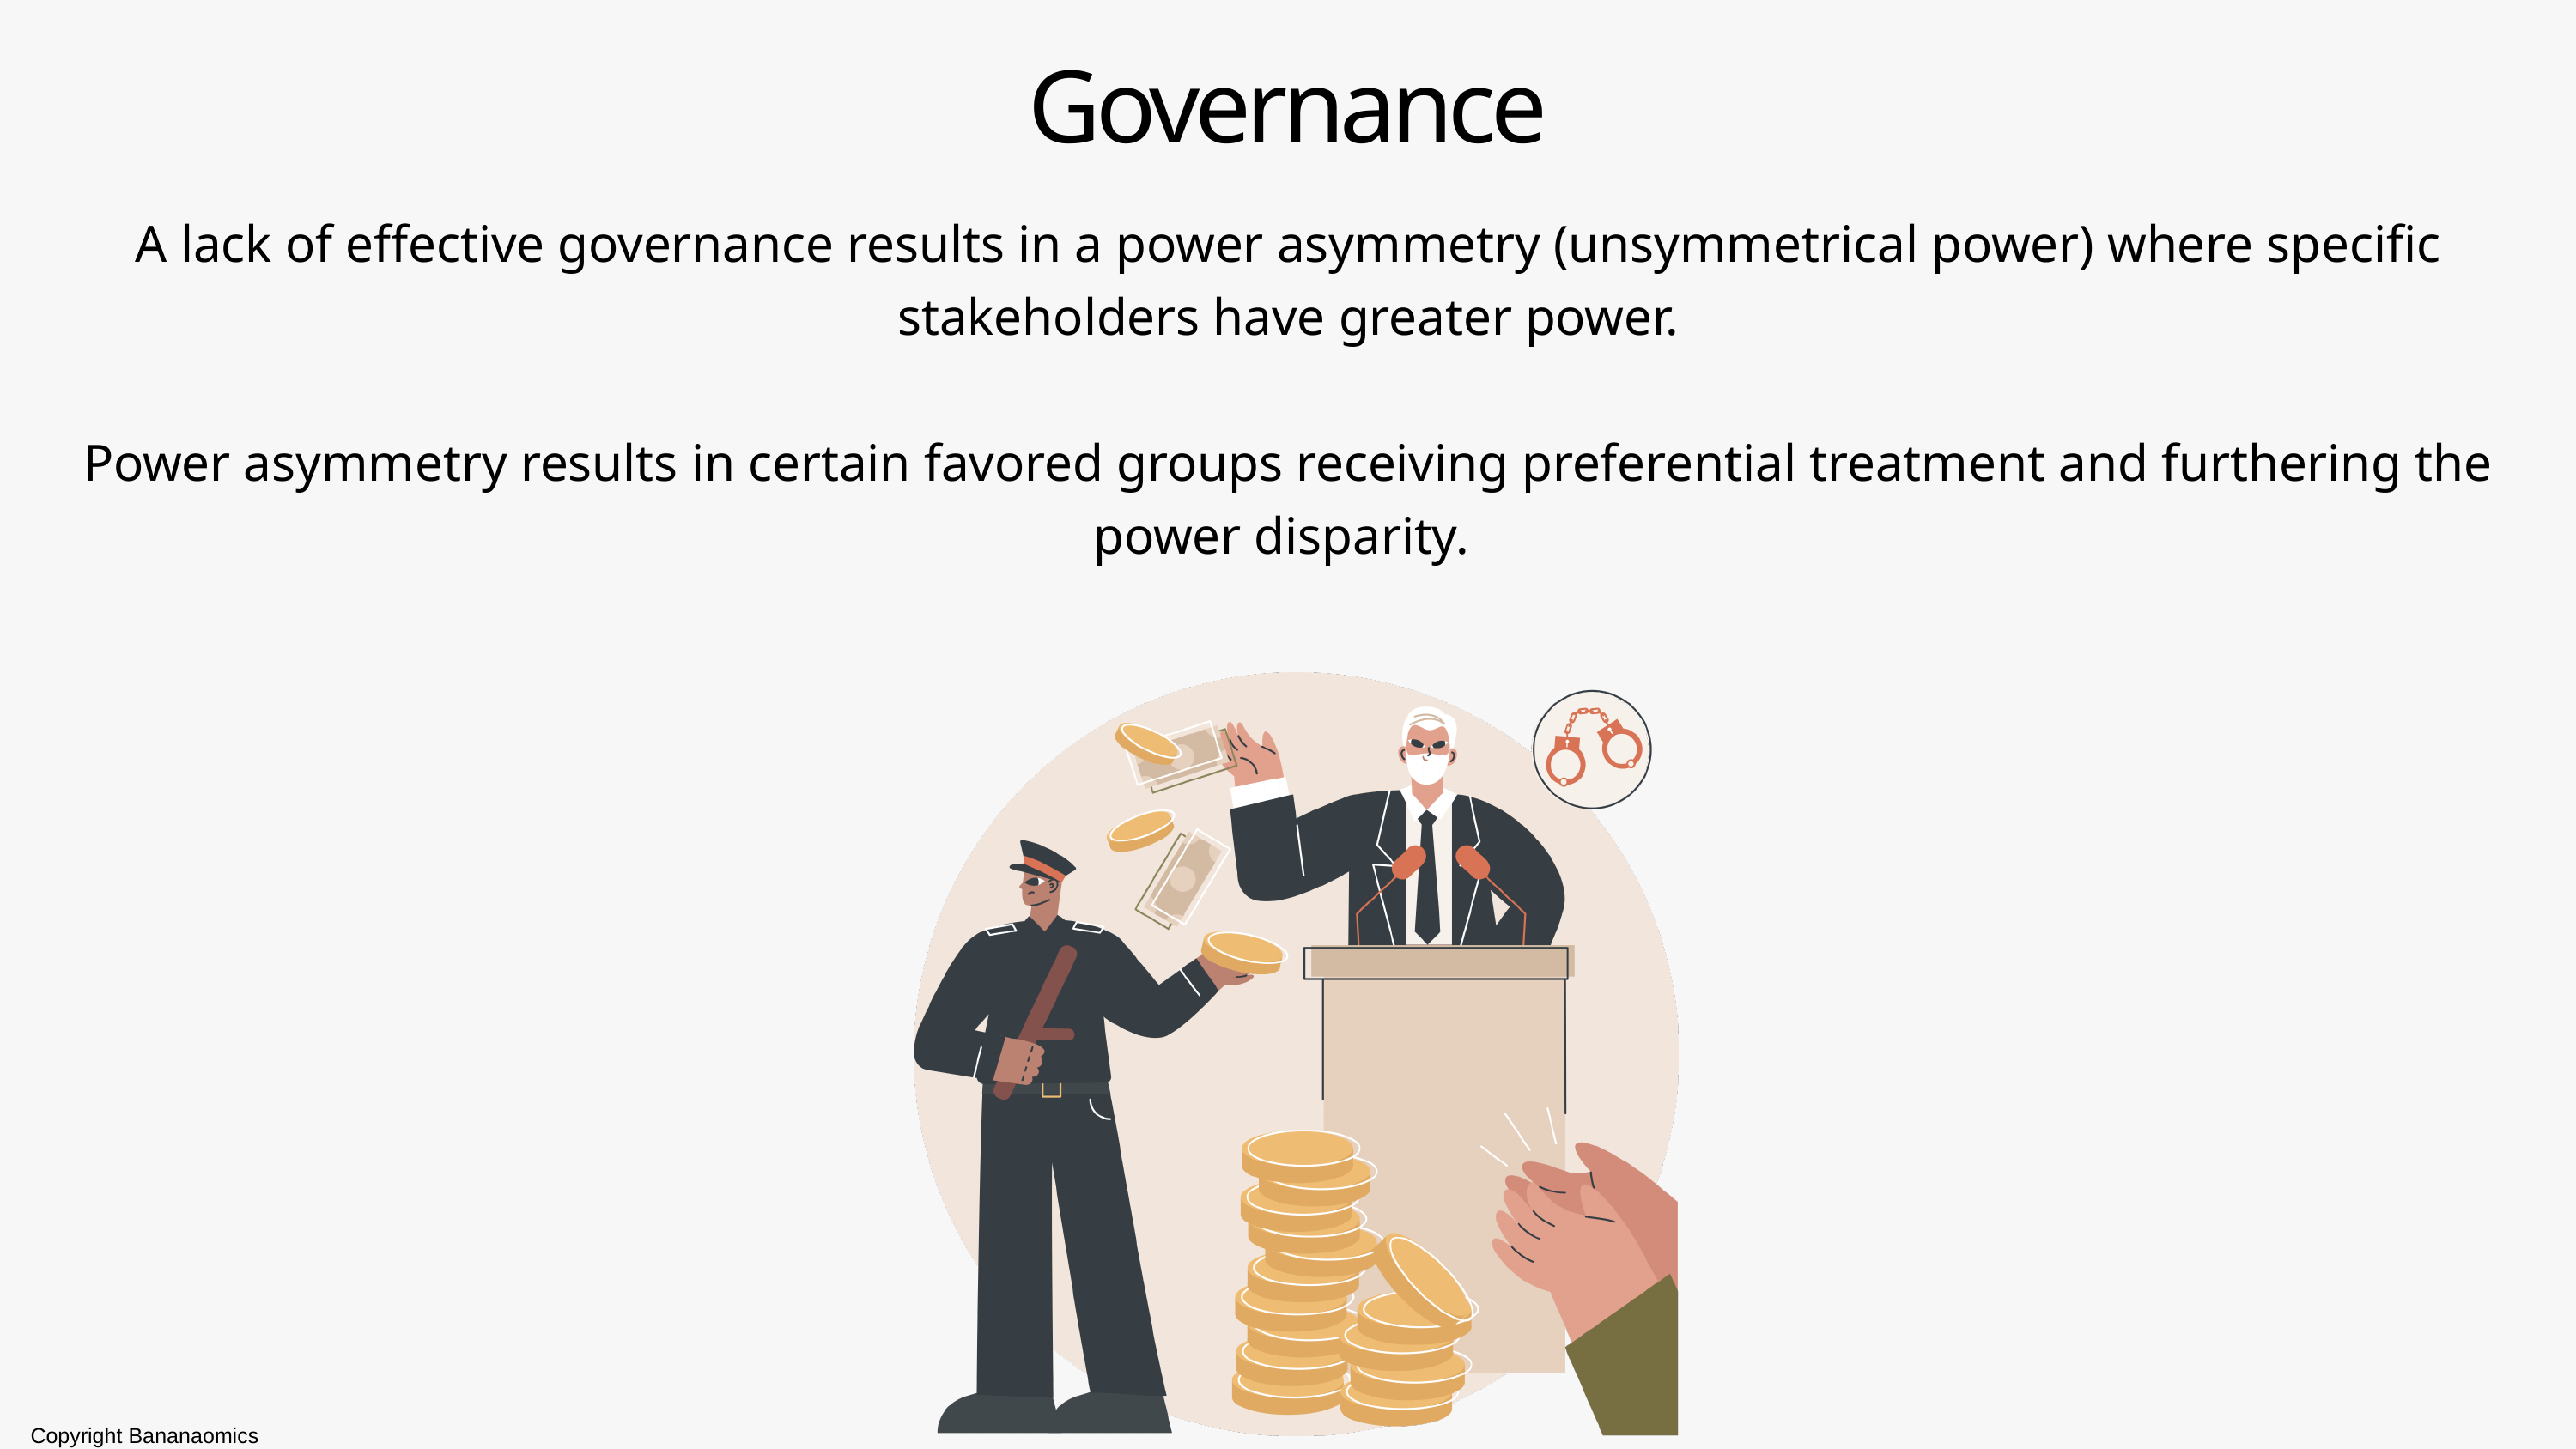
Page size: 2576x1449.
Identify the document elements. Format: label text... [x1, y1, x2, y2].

text_box Governance [136, 68, 2439, 164]
picture [897, 672, 1679, 1437]
text_box Copyright Bananaomics [0, 1417, 553, 1448]
text_box A lack of effective governance results in a power asymmetry (unsymmetrical power) where specific stakeholders have greater power. Power asymmetry results in certain favored groups receiving preferential treatment and furthering the power disparity. [39, 198, 2537, 711]
